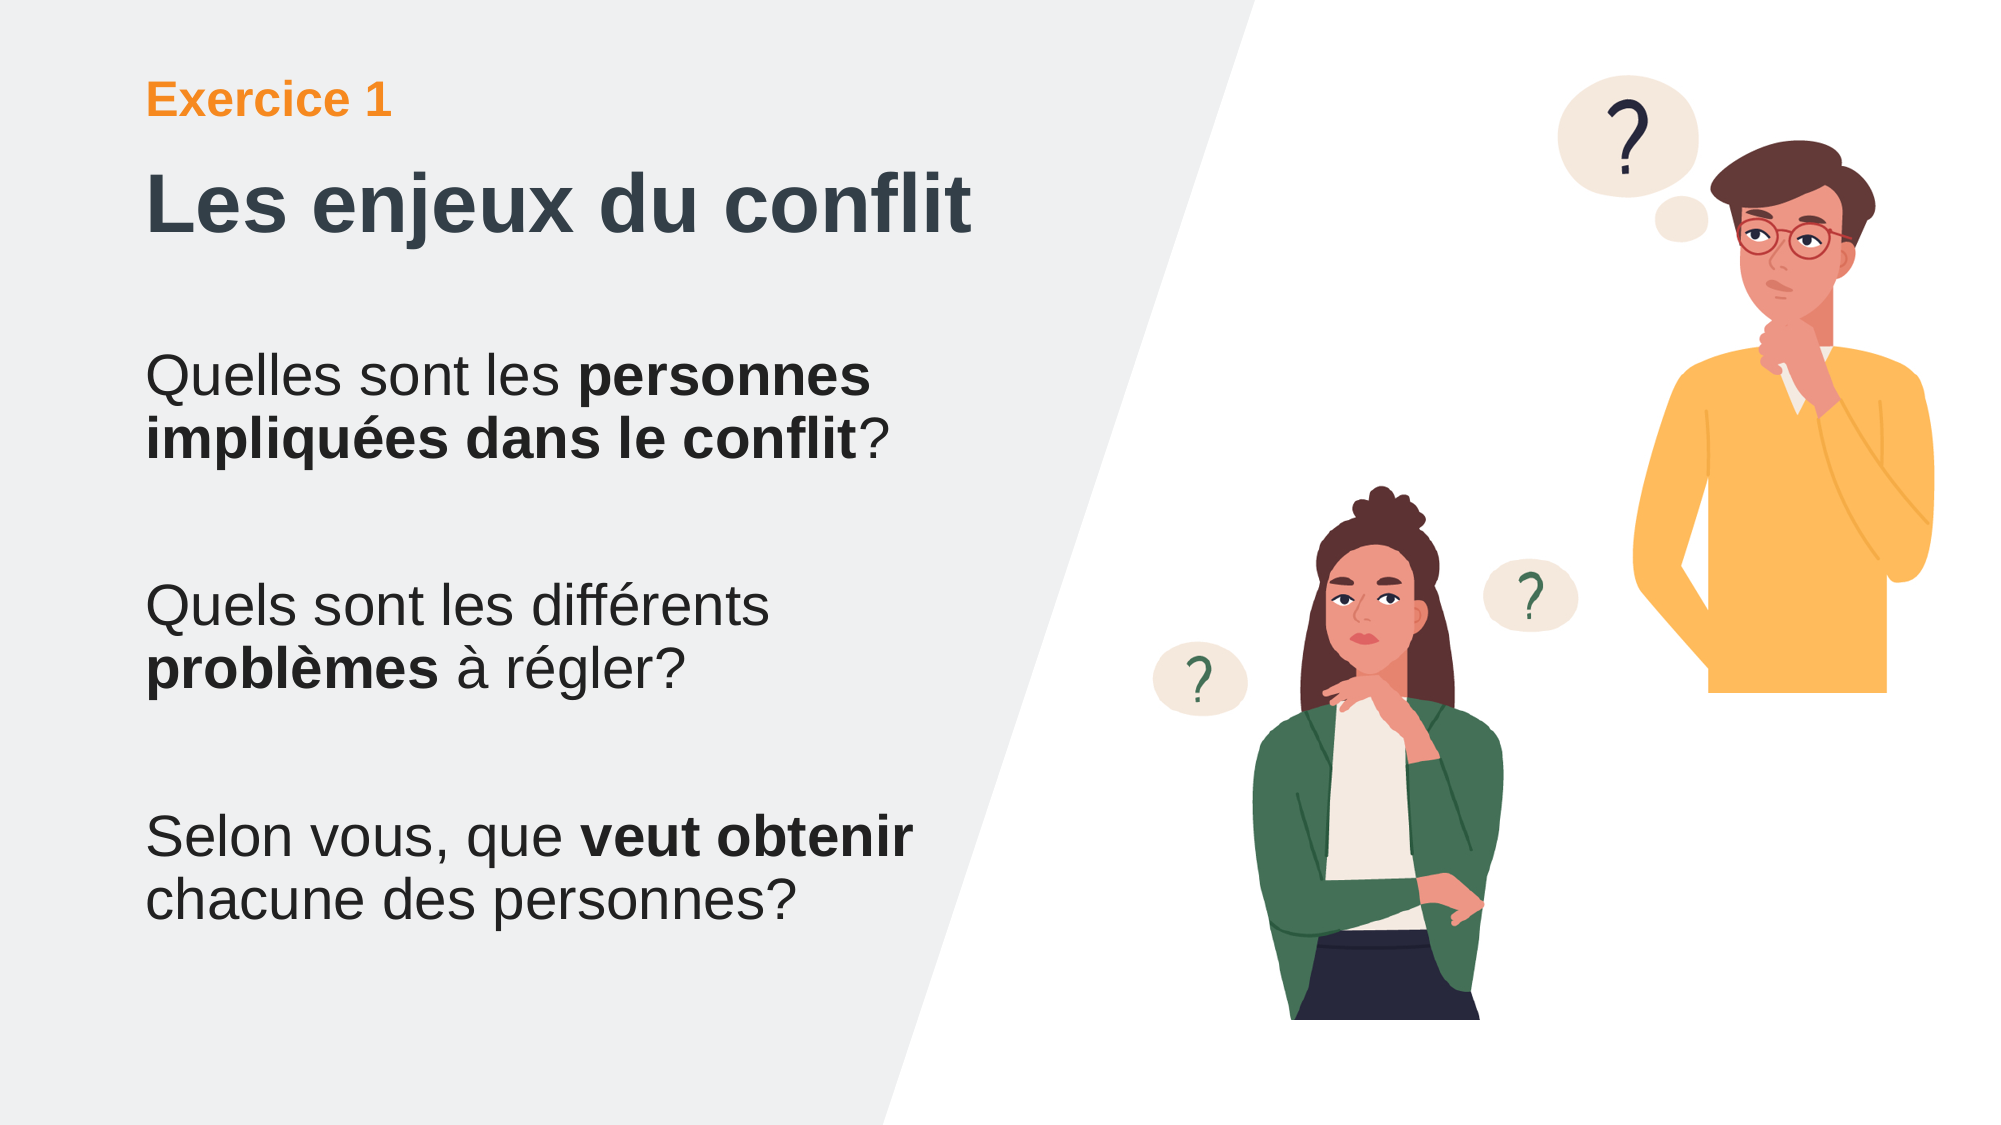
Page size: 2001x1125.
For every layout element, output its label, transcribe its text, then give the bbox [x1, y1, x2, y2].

title Les enjeux du conflit [145, 160, 1121, 311]
list Exercice 1 [145, 57, 1121, 127]
picture [1139, 57, 1967, 1020]
list Quelles sont les personnes impliquées dans le conflit? Quels sont les différents problèmes à régler? Selon vous, que veut obtenir chacune des personnes? [145, 345, 1046, 1020]
